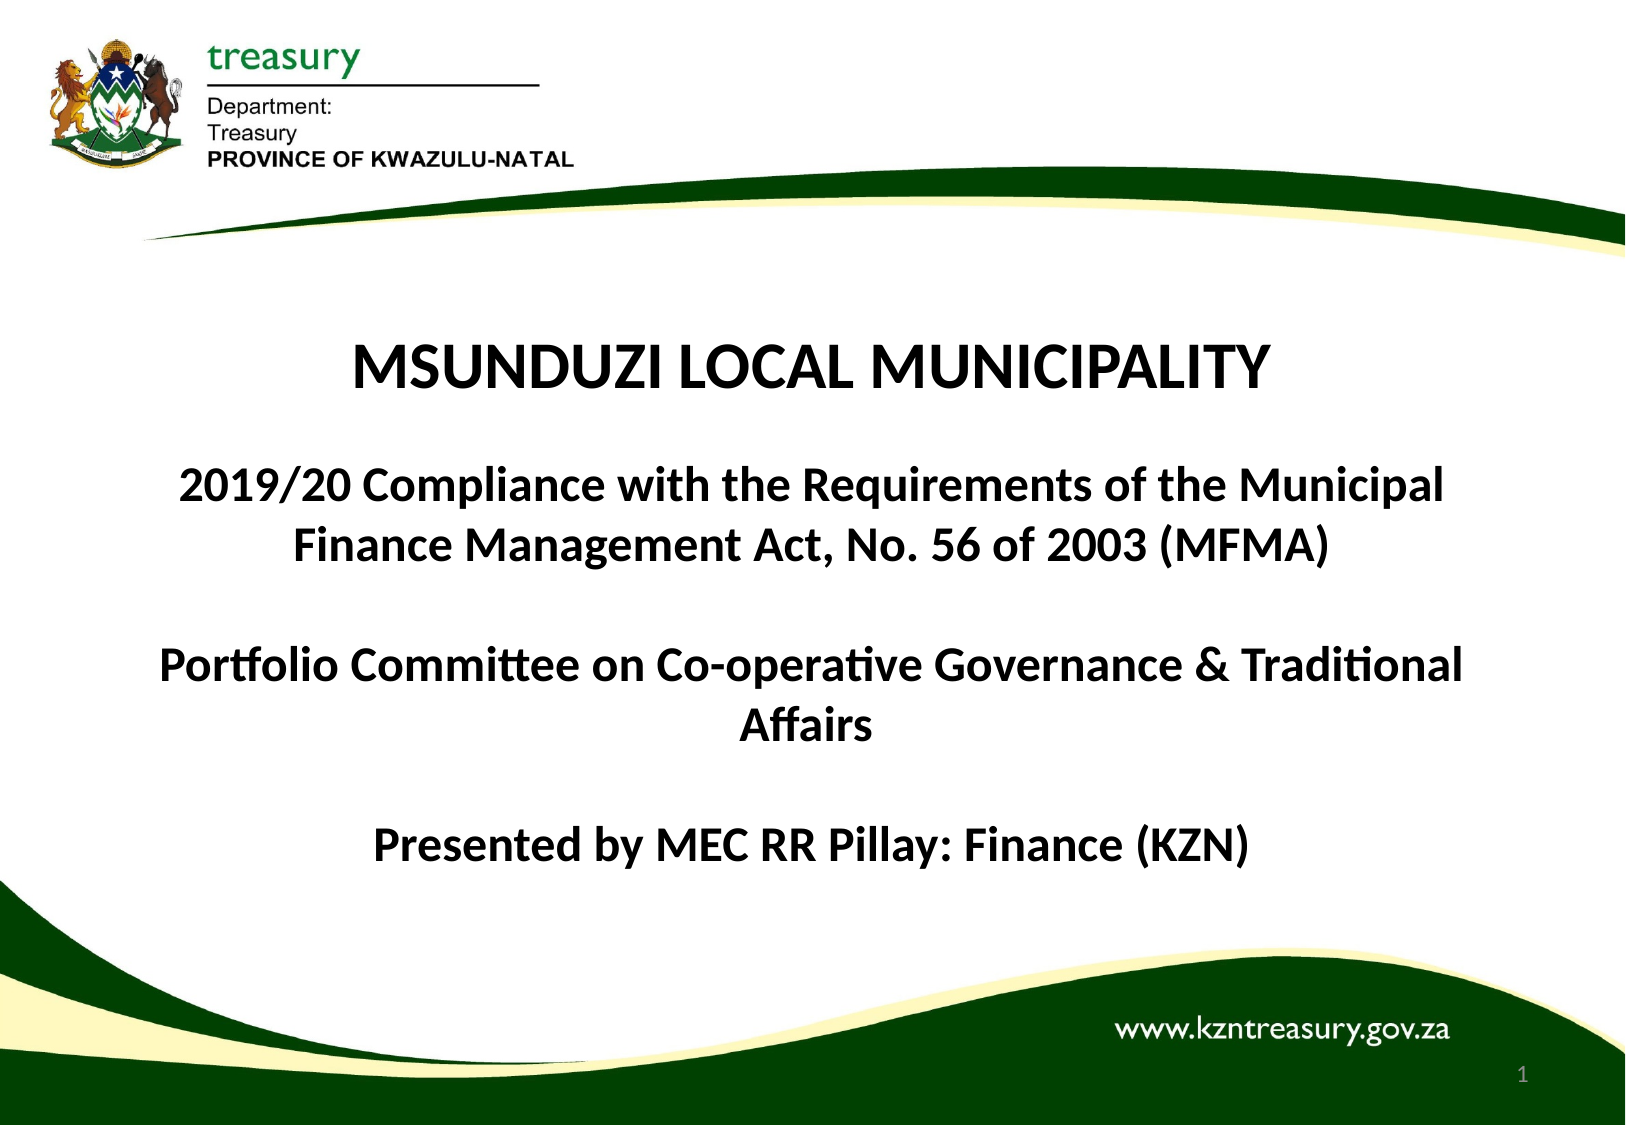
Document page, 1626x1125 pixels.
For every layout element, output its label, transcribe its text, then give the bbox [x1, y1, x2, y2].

slide_number 1 [1164, 1042, 1544, 1103]
text_box MSUNDUZI LOCAL MUNICIPALITY 2019/20 Compliance with the Requirements of the Municipal Finance Management Act, No. 56 of 2003 (MFMA) Portfolio Committee on Co-operative Governance & Traditional Affairs Presented by MEC RR Pillay: Finance (KZN) [80, 314, 1544, 880]
picture [0, 0, 1626, 1125]
